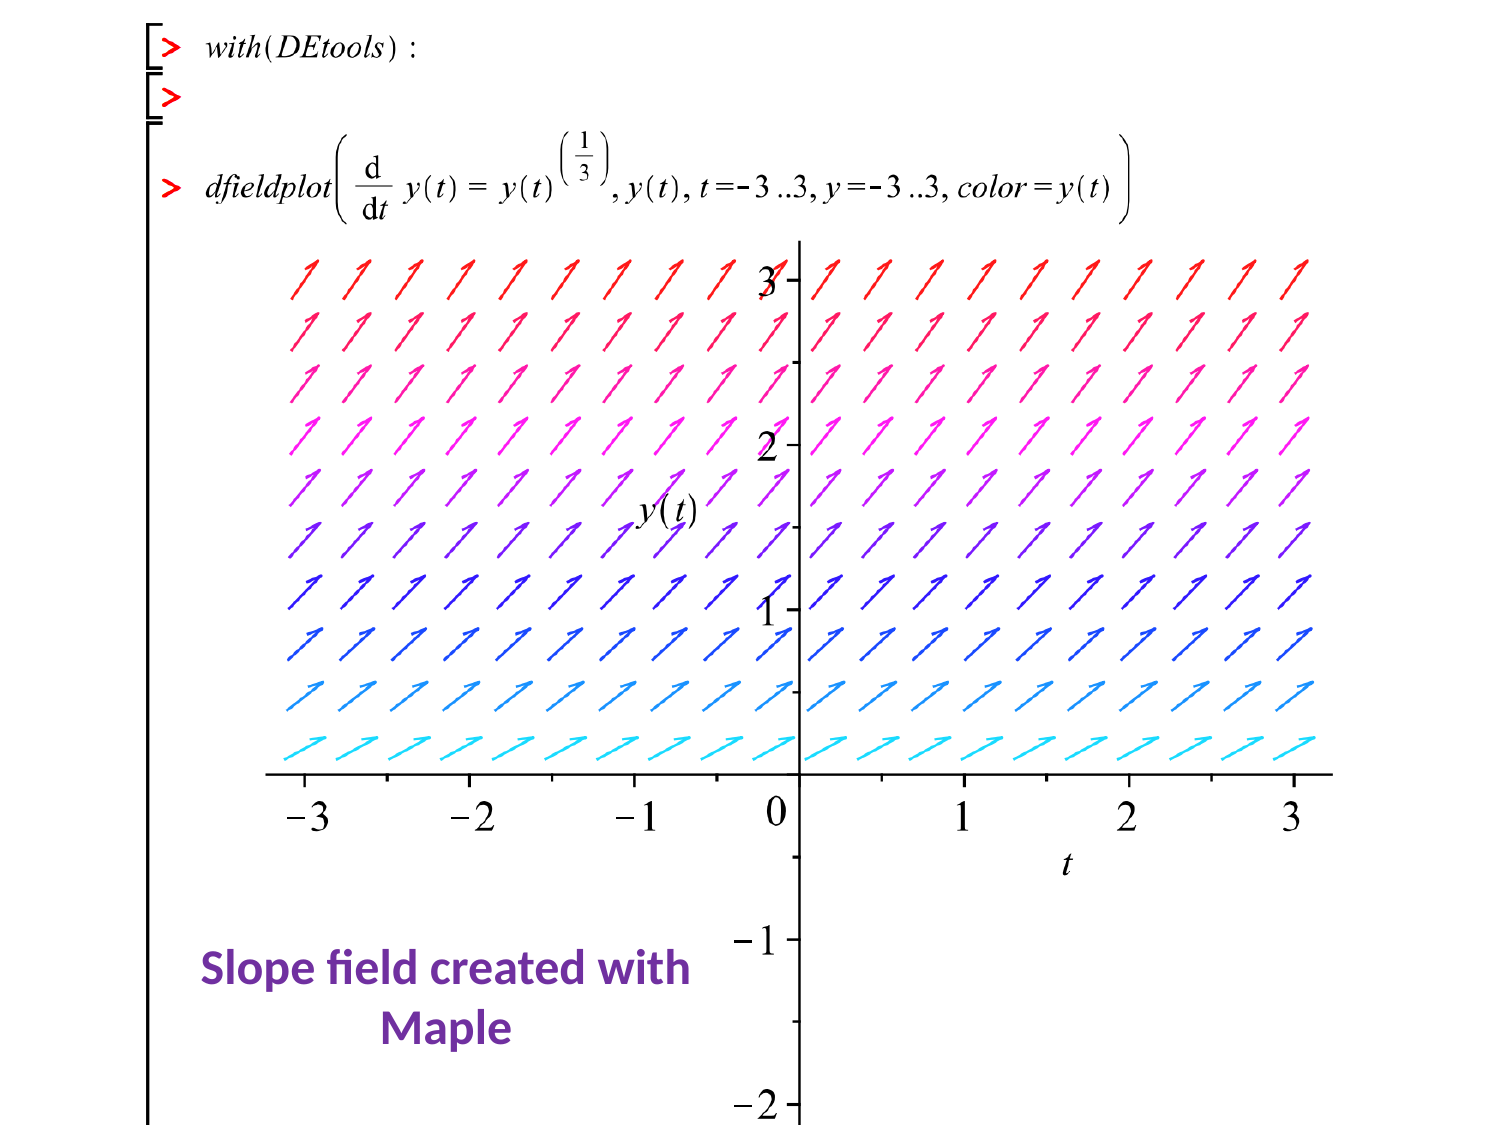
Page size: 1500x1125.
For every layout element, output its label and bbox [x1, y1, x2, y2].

picture [125, 0, 1375, 1125]
